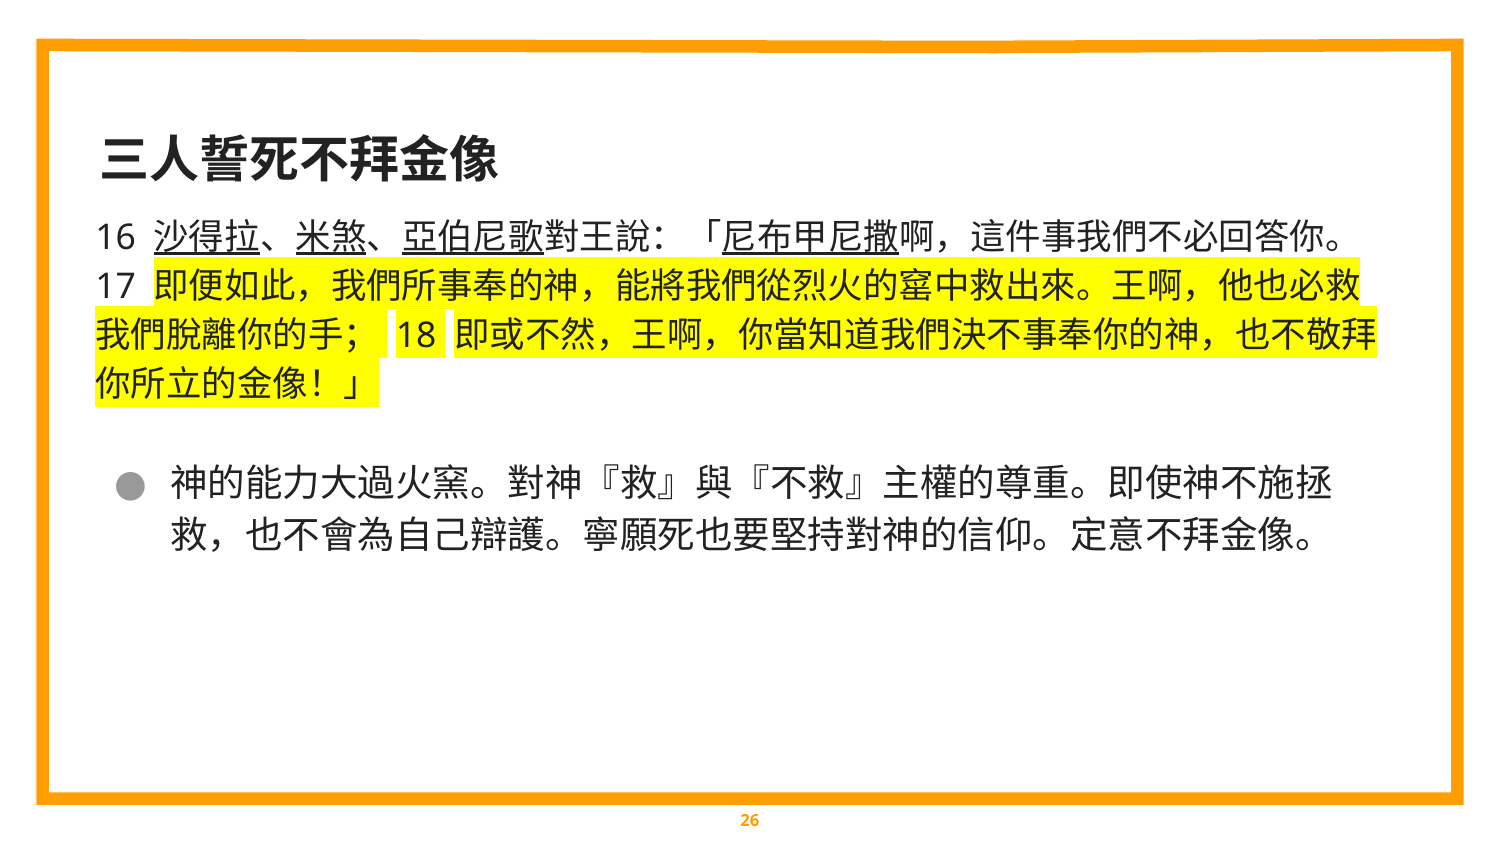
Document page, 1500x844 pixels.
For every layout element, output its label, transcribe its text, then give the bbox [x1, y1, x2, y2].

list 三人誓死不拜金像 16 沙得拉、米煞、亞伯尼歌對王說：「尼布甲尼撒啊，這件事我們不必回答你。 17 即便如此，我們所事奉的神，能將我們從烈火的窰中救出來。王啊，他也必救我們脫離你的手； 18 即或不然，王啊，你當知道我們決不事奉你的神，也不敬拜你所立的金像！」 神的能力大過火窯。對神『救』與『不救』主權的尊重。即使神不施拯救，也不會為自己辯護。寧願死也要堅持對神的信仰。定意不拜金像。 [80, 103, 1401, 762]
slide_number ‹#› [0, 798, 1500, 844]
